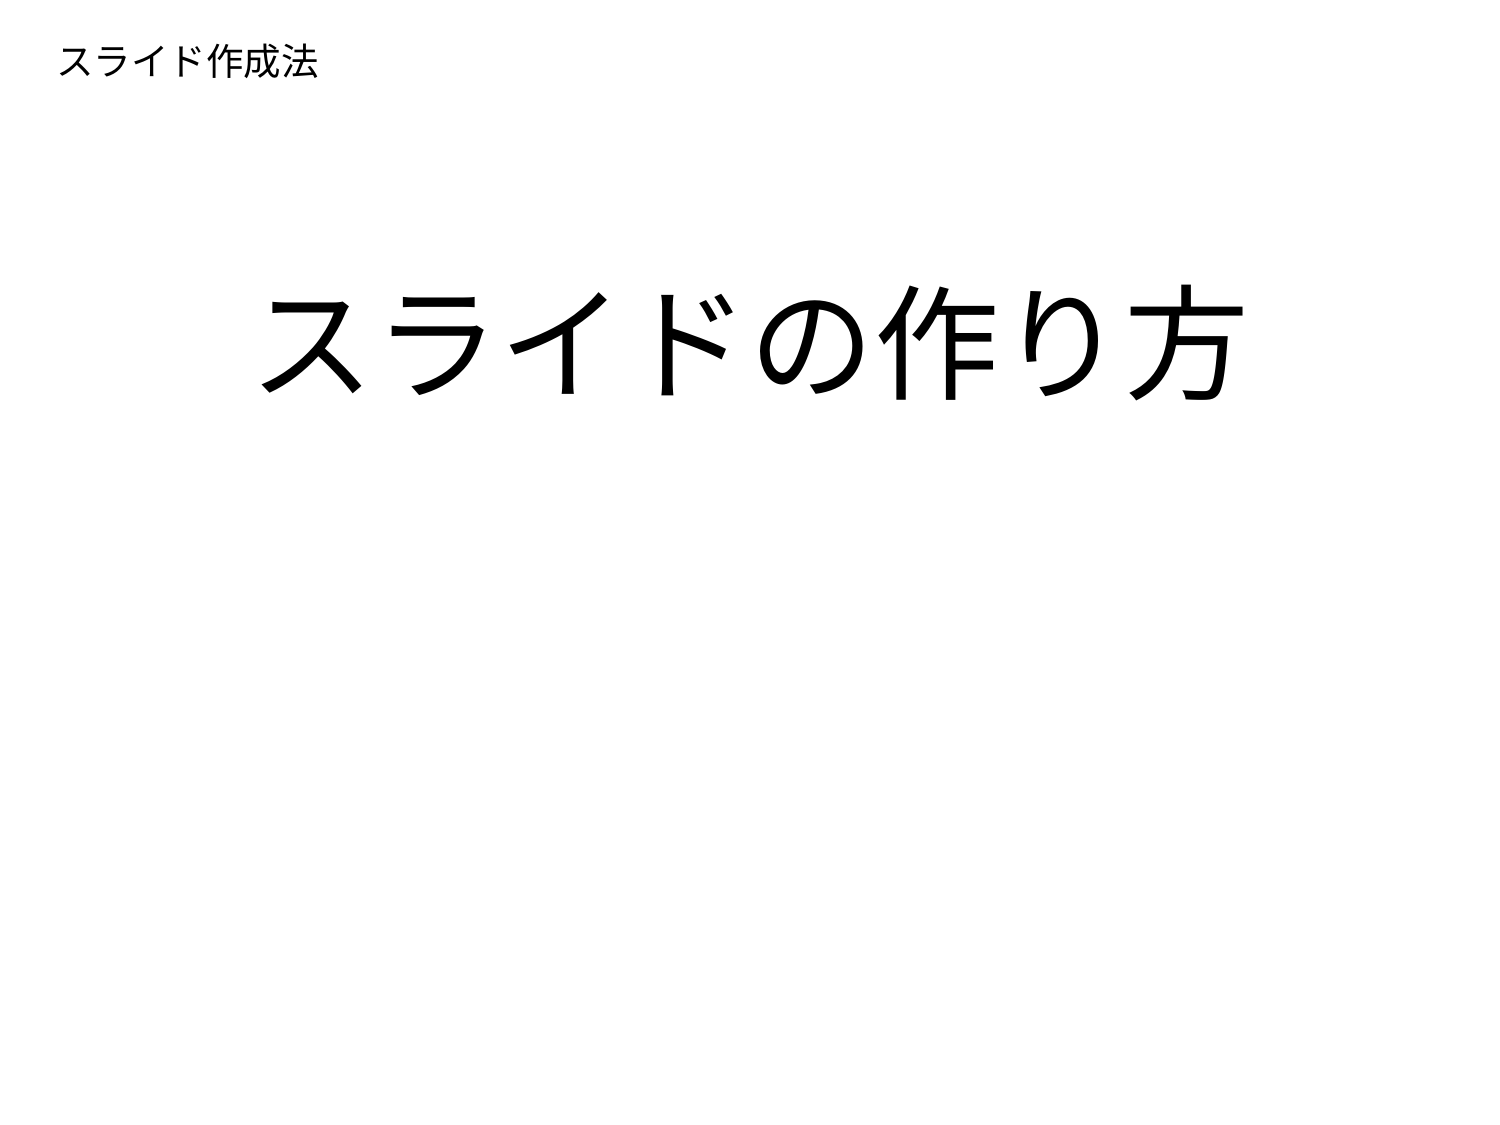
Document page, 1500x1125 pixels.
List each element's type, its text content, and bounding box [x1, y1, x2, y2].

title スライドの作り方 [112, 219, 1388, 461]
text_box スライド作成法 [41, 30, 337, 91]
